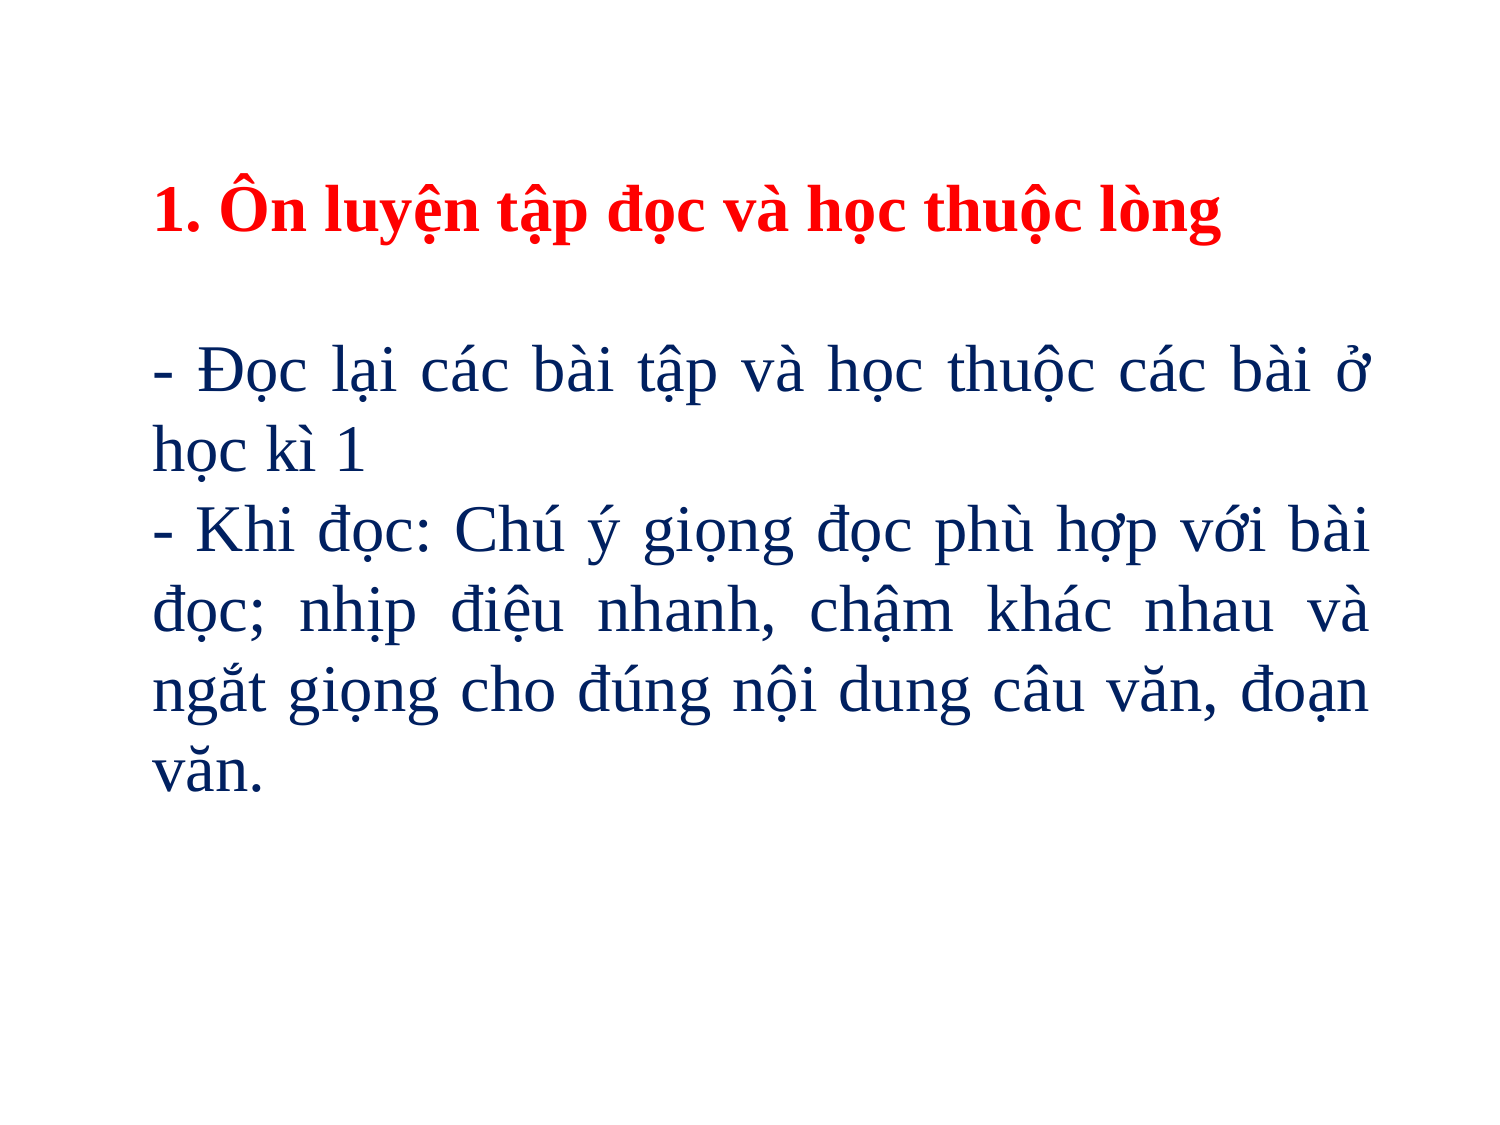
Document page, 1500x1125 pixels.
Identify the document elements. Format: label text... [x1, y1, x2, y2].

text_box 1. Ôn luyện tập đọc và học thuộc lòng - Đọc lại các bài tập và học thuộc các bài ở học kì 1 - Khi đọc: Chú ý giọng đọc phù hợp với bài đọc; nhịp điệu nhanh, chậm khác nhau và ngắt giọng cho đúng nội dung câu văn, đoạn văn. [137, 157, 1388, 812]
